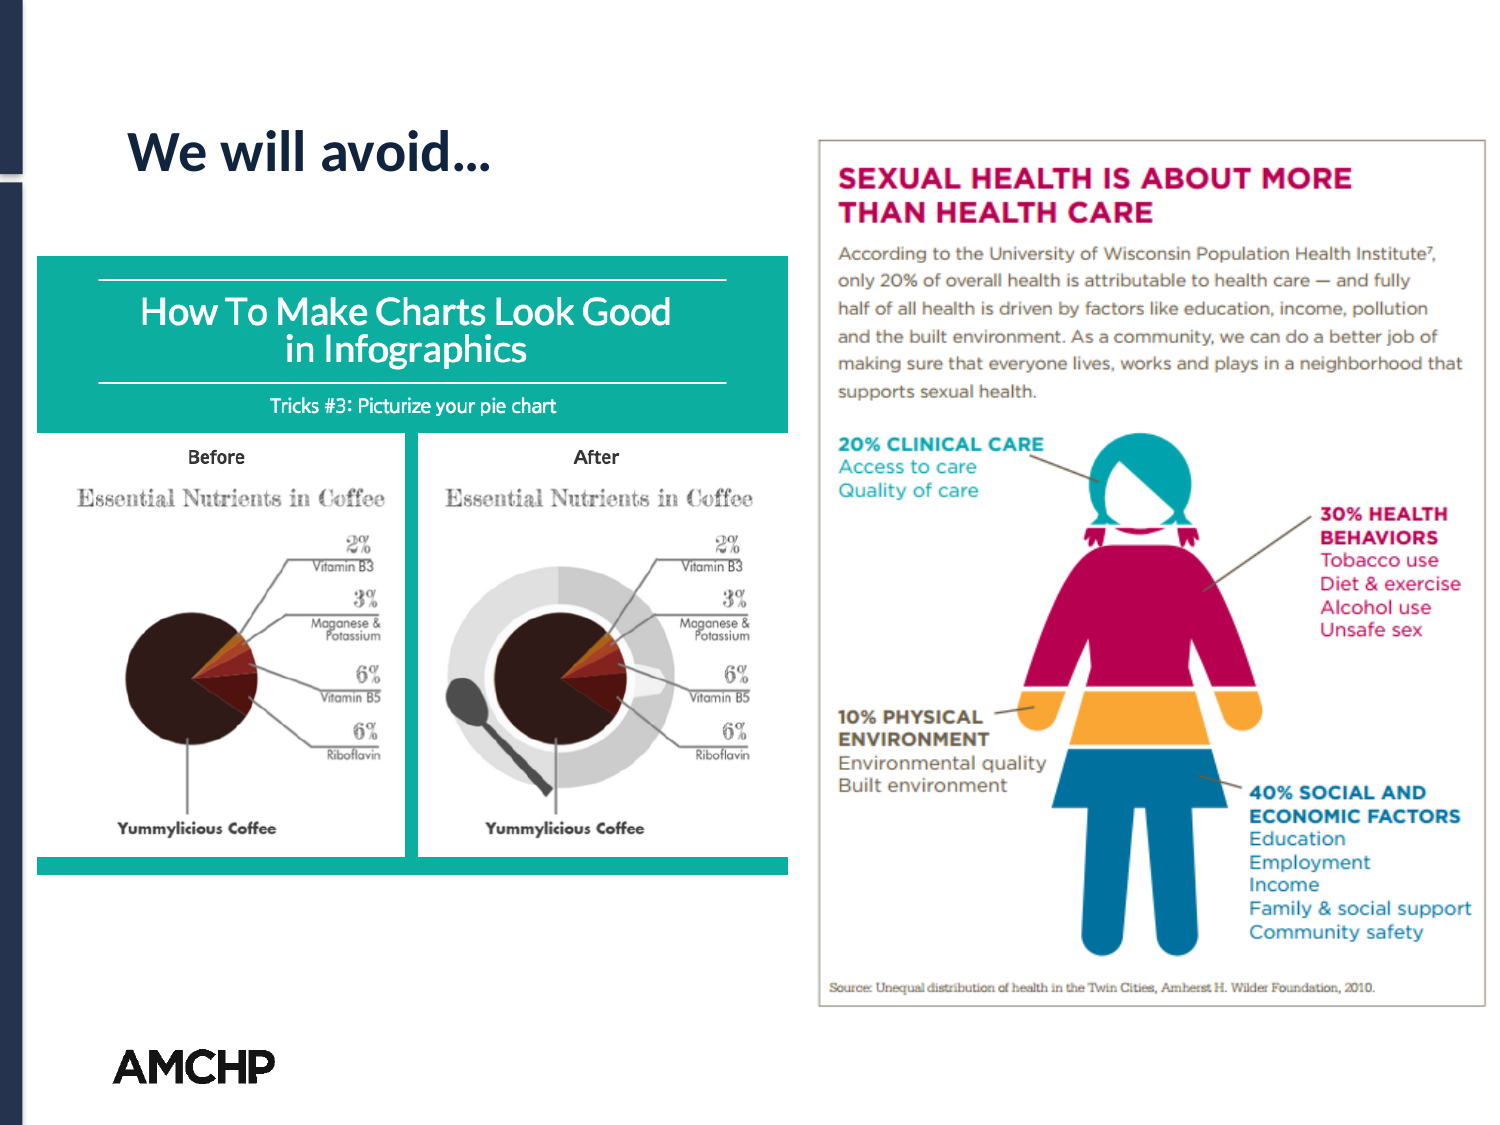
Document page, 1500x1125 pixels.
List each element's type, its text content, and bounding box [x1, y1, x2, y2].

picture [37, 255, 788, 876]
picture [112, 1049, 275, 1084]
picture [809, 137, 1499, 1013]
title We will avoid… [112, 37, 1388, 191]
